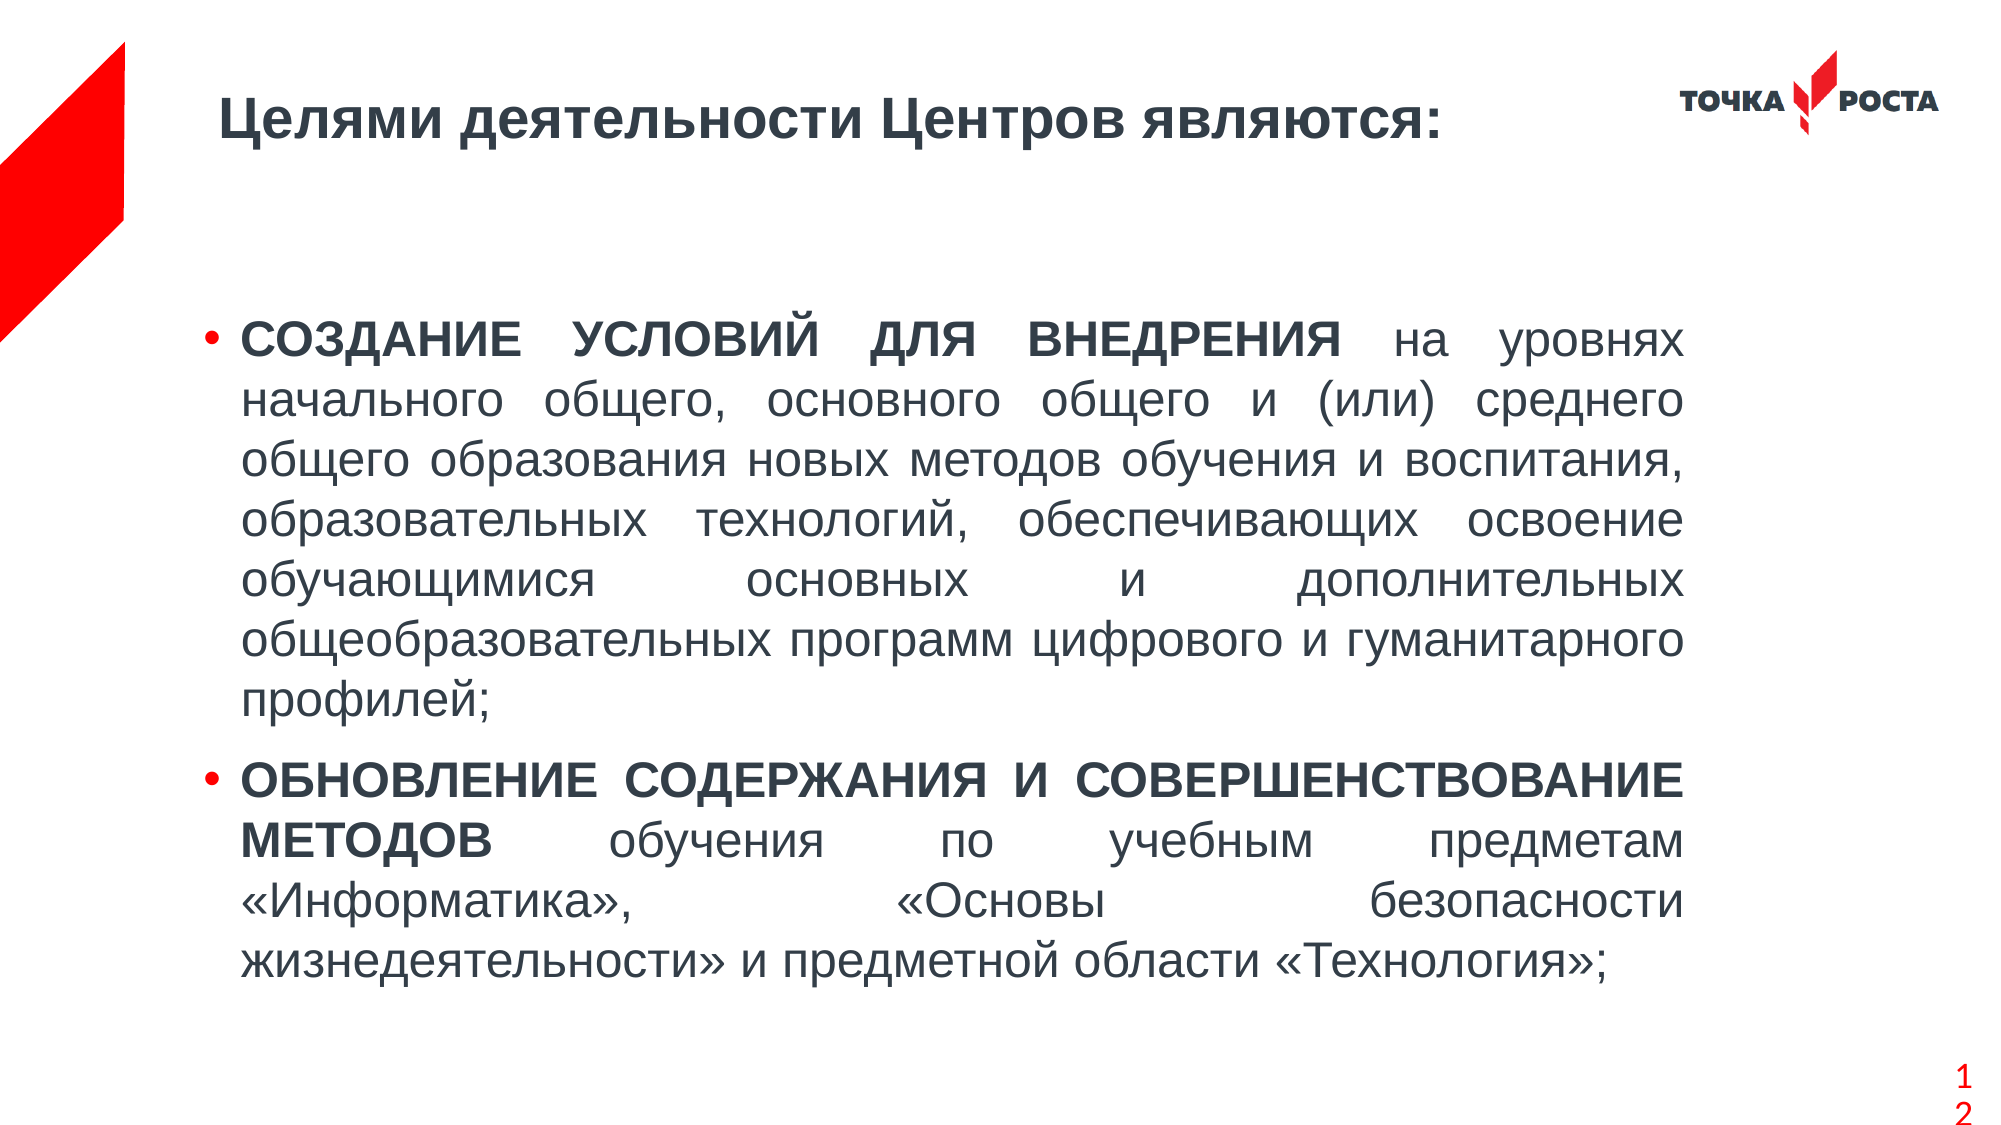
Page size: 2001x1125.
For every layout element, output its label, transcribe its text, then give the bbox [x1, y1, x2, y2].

picture [1671, 42, 1947, 146]
text_box Целями деятельности Центров являются: [210, 44, 1555, 195]
list СОЗДАНИЕ УСЛОВИЙ ДЛЯ ВНЕДРЕНИЯ на уровнях начального общего, основного общего и (или) среднего общего образования новых методов обучения и воспитания, образовательных технологий, обеспечивающих освоение обучающимися основных и дополнительных общеобразовательных программ цифрового и гуманитарного профилей; ОБНОВЛЕНИЕ СОДЕРЖАНИЯ И СОВЕРШЕНСТВОВАНИЕ МЕТОДОВ обучения по учебным предметам «Информатика», «Основы безопасности жизнедеятельности» и предметной области «Технология»; [195, 298, 1693, 1014]
title [180, 59, 1503, 211]
slide_number 12 [1946, 1043, 1984, 1103]
